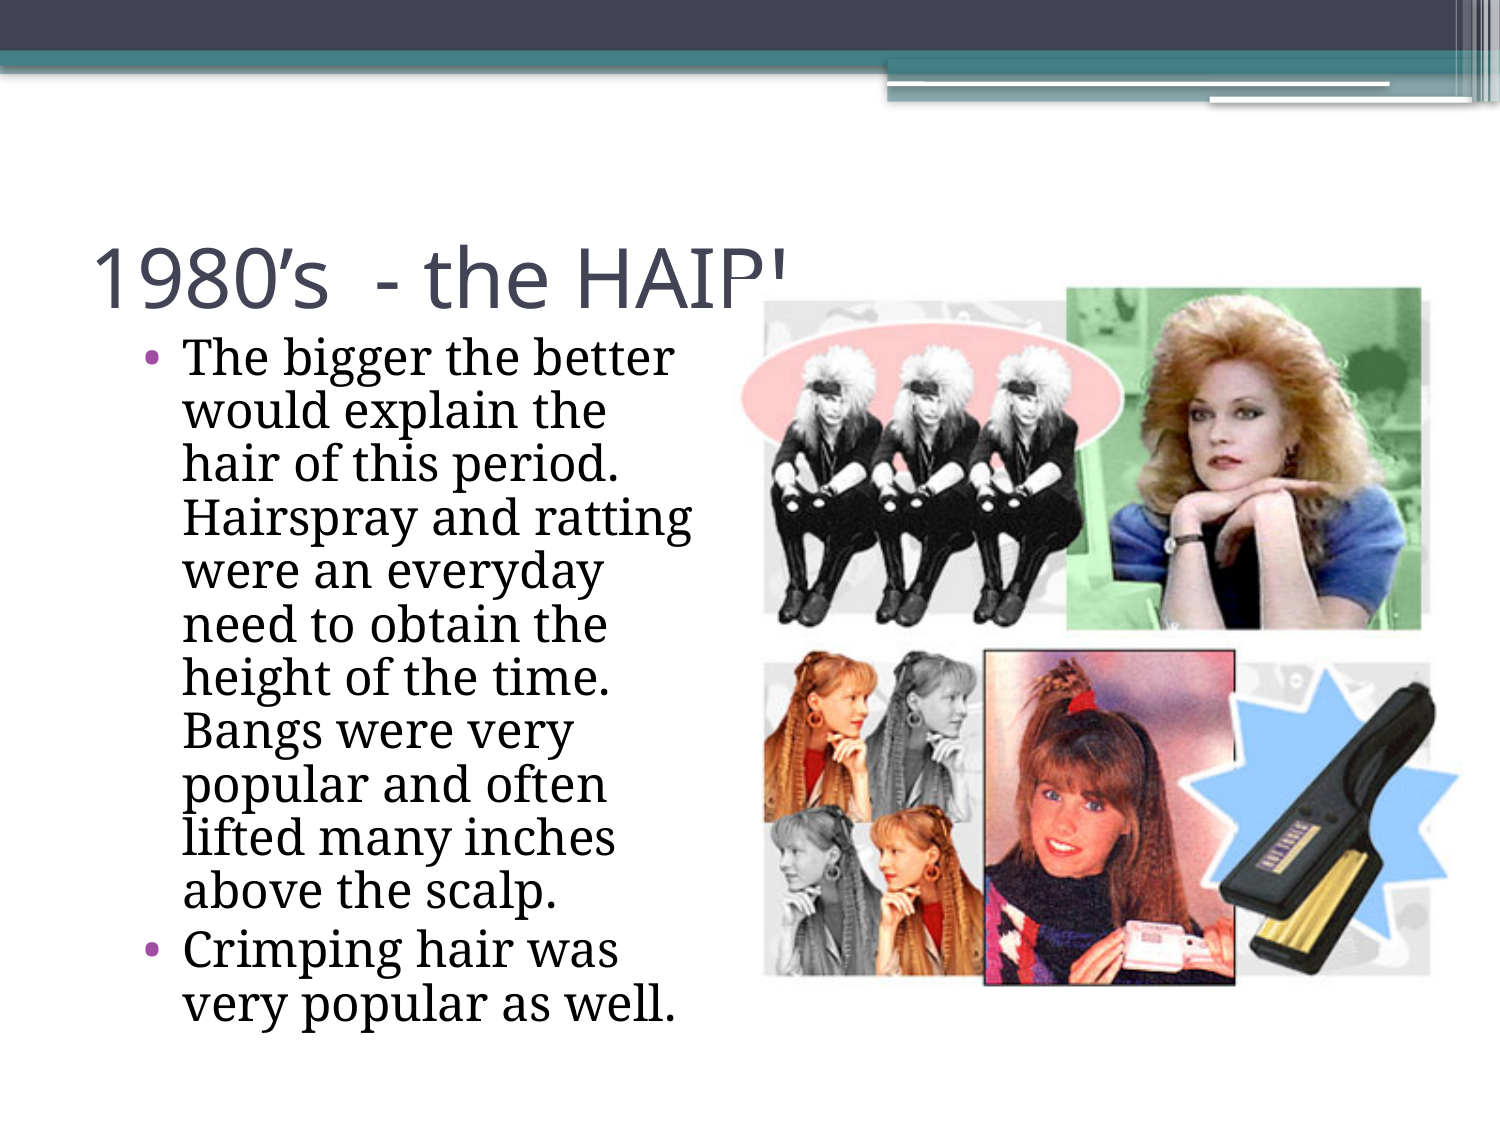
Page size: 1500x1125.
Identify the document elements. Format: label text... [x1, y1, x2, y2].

list The bigger the better would explain the hair of this period. Hairspray and ratting were an everyday need to obtain the height of the time. Bangs were very popular and often lifted many inches above the scalp. Crimping hair was very popular as well. [112, 324, 713, 1125]
picture [731, 641, 1463, 1001]
title 1980’s - the HAIR! [75, 187, 1425, 363]
picture [731, 279, 1463, 638]
